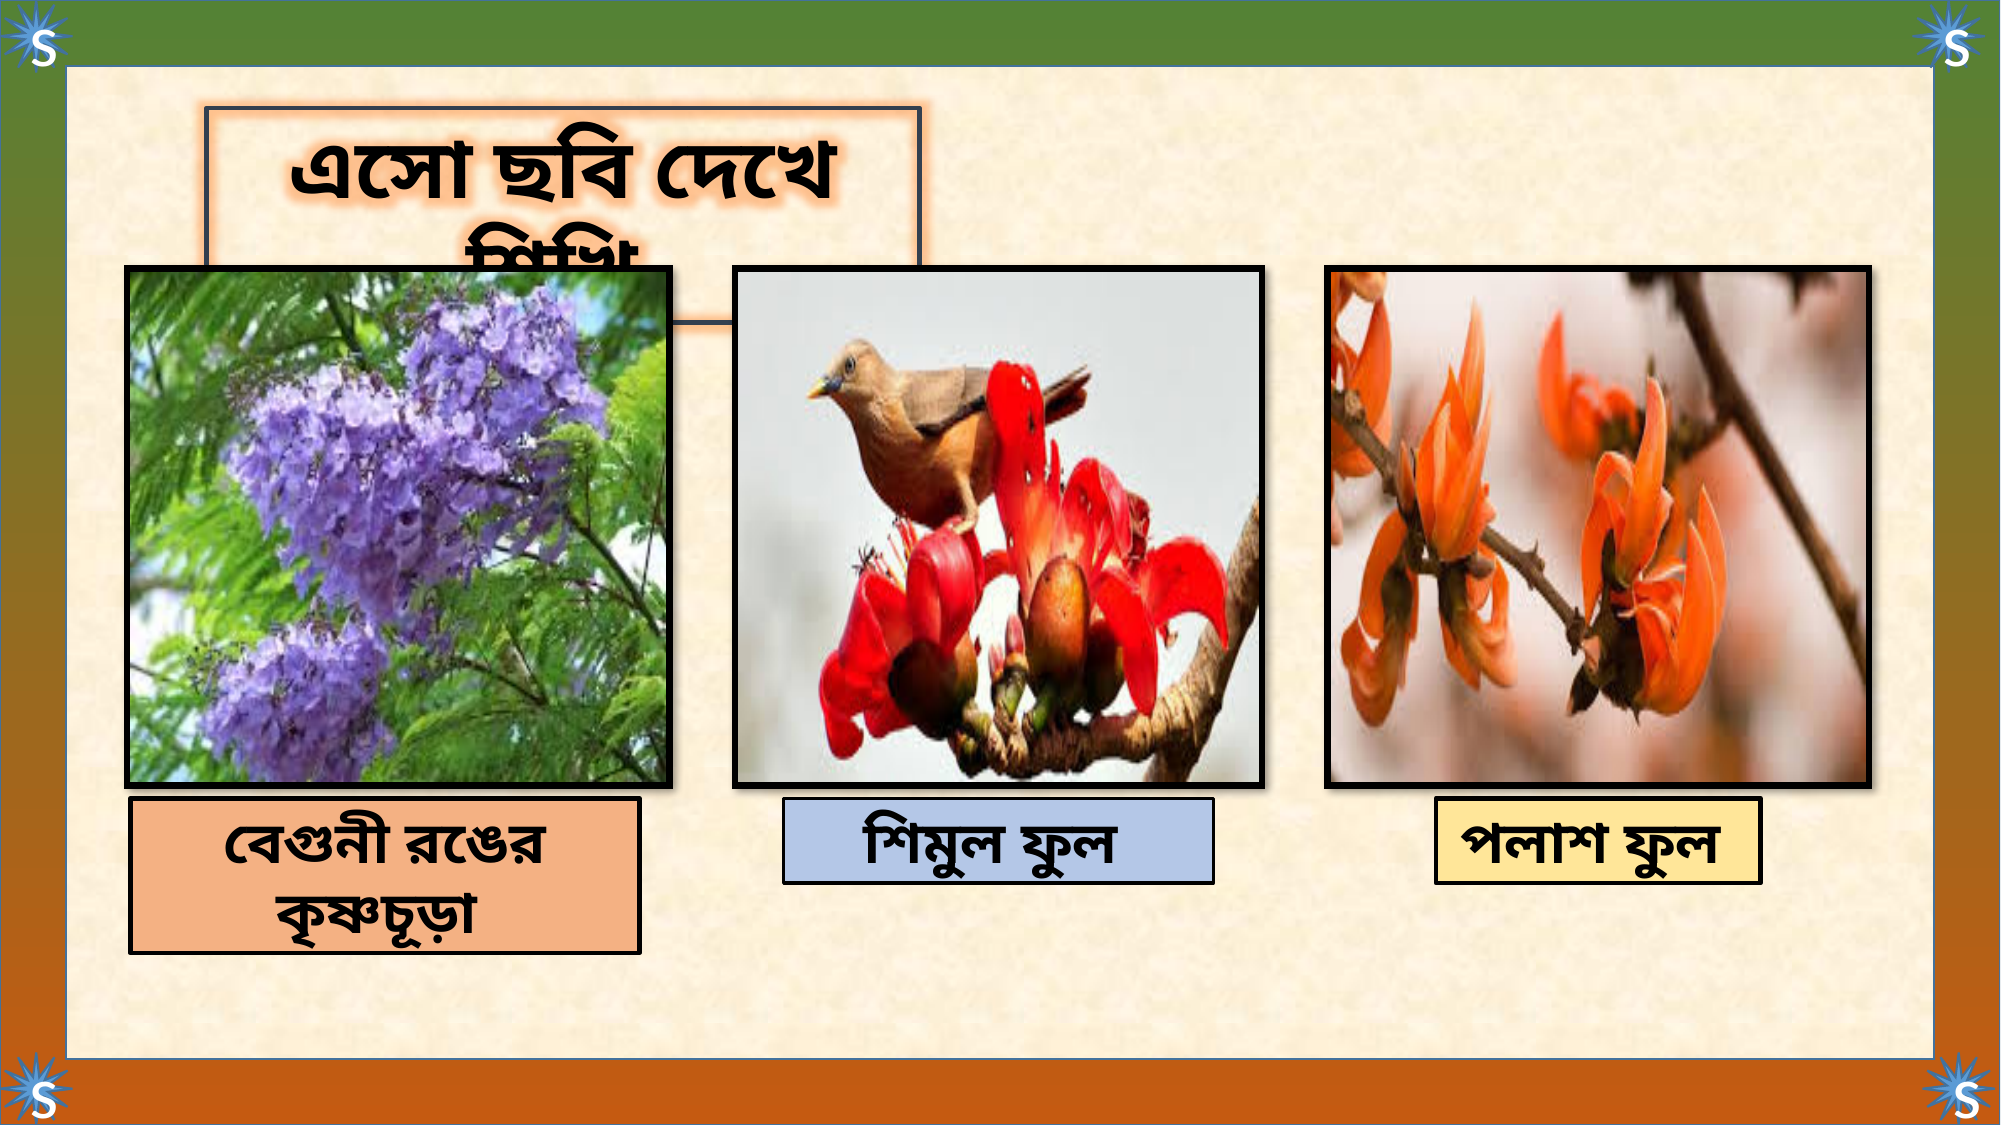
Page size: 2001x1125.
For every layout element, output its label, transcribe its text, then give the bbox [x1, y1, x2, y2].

text_box এসো ছবি দেখে শিখি [206, 108, 920, 323]
text_box পলাশ ফুল [1436, 798, 1761, 883]
text_box শিমুল ফুল [783, 798, 1214, 883]
picture [67, 67, 1933, 1058]
text_box বেগুনী রঙের কৃষ্ণচূড়া [130, 798, 640, 953]
